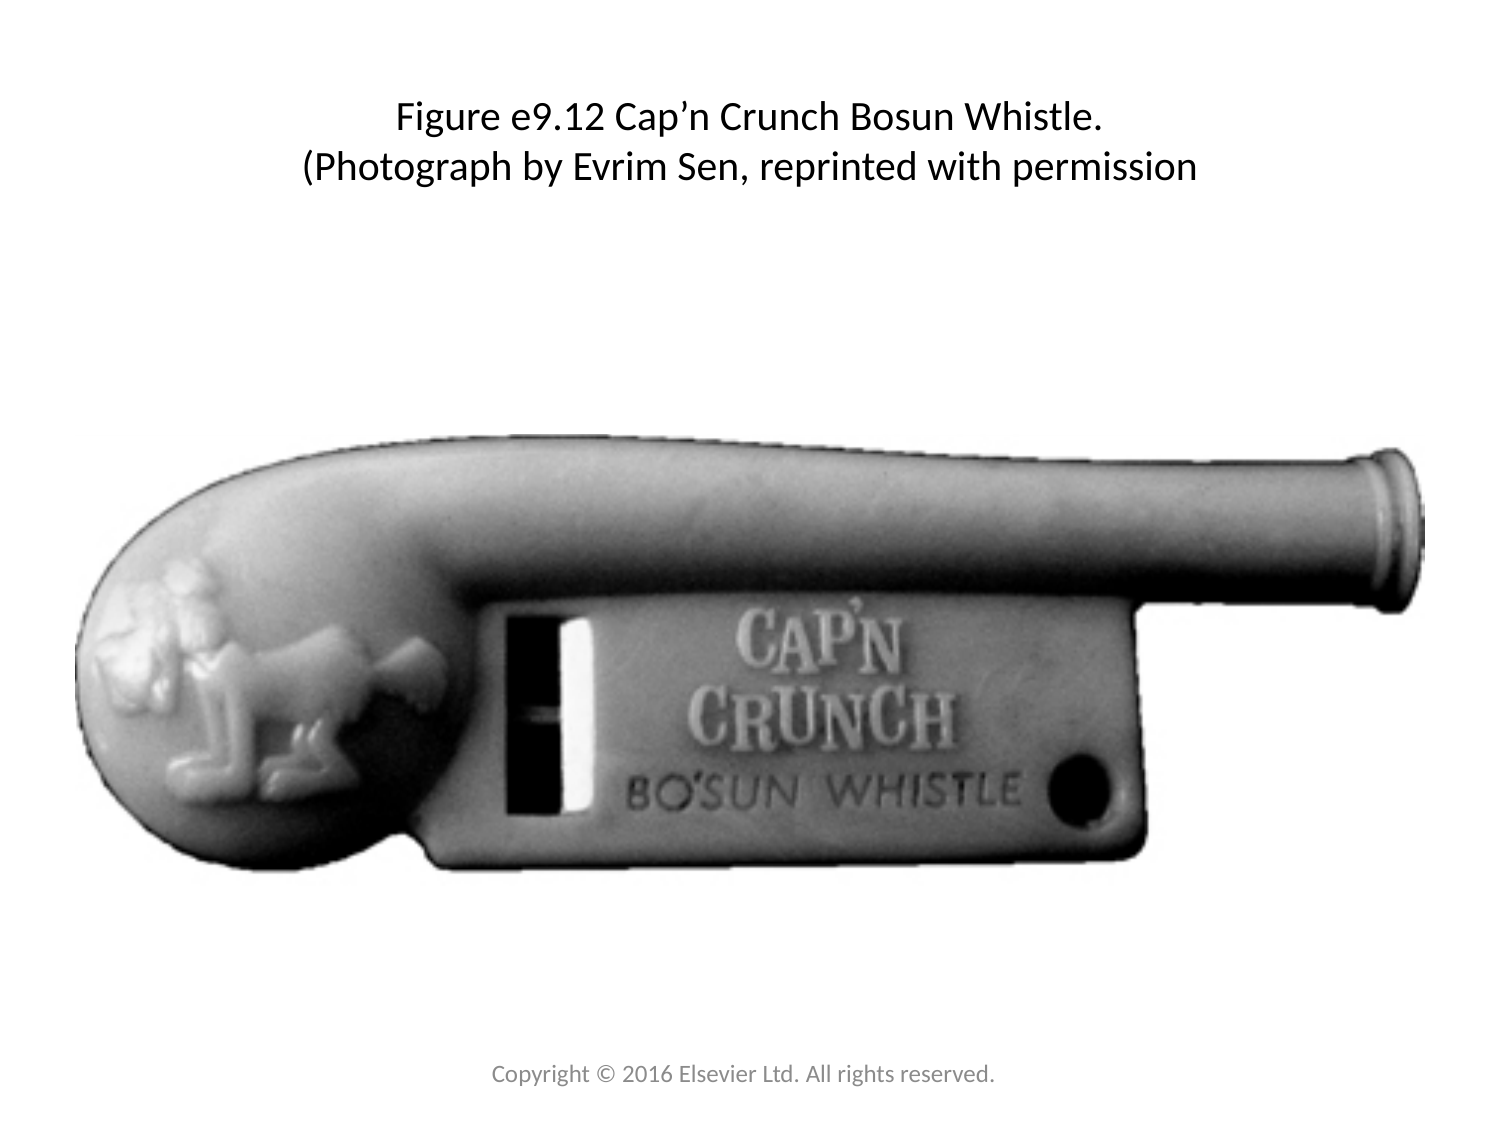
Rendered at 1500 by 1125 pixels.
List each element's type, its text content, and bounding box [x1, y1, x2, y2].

footer Copyright © 2016 Elsevier Ltd. All rights reserved. [454, 1042, 1034, 1103]
picture [74, 434, 1426, 886]
title Figure e9.12 Cap’n Crunch Bosun Whistle. (Photograph by Evrim Sen, reprinted with permission [75, 45, 1425, 233]
